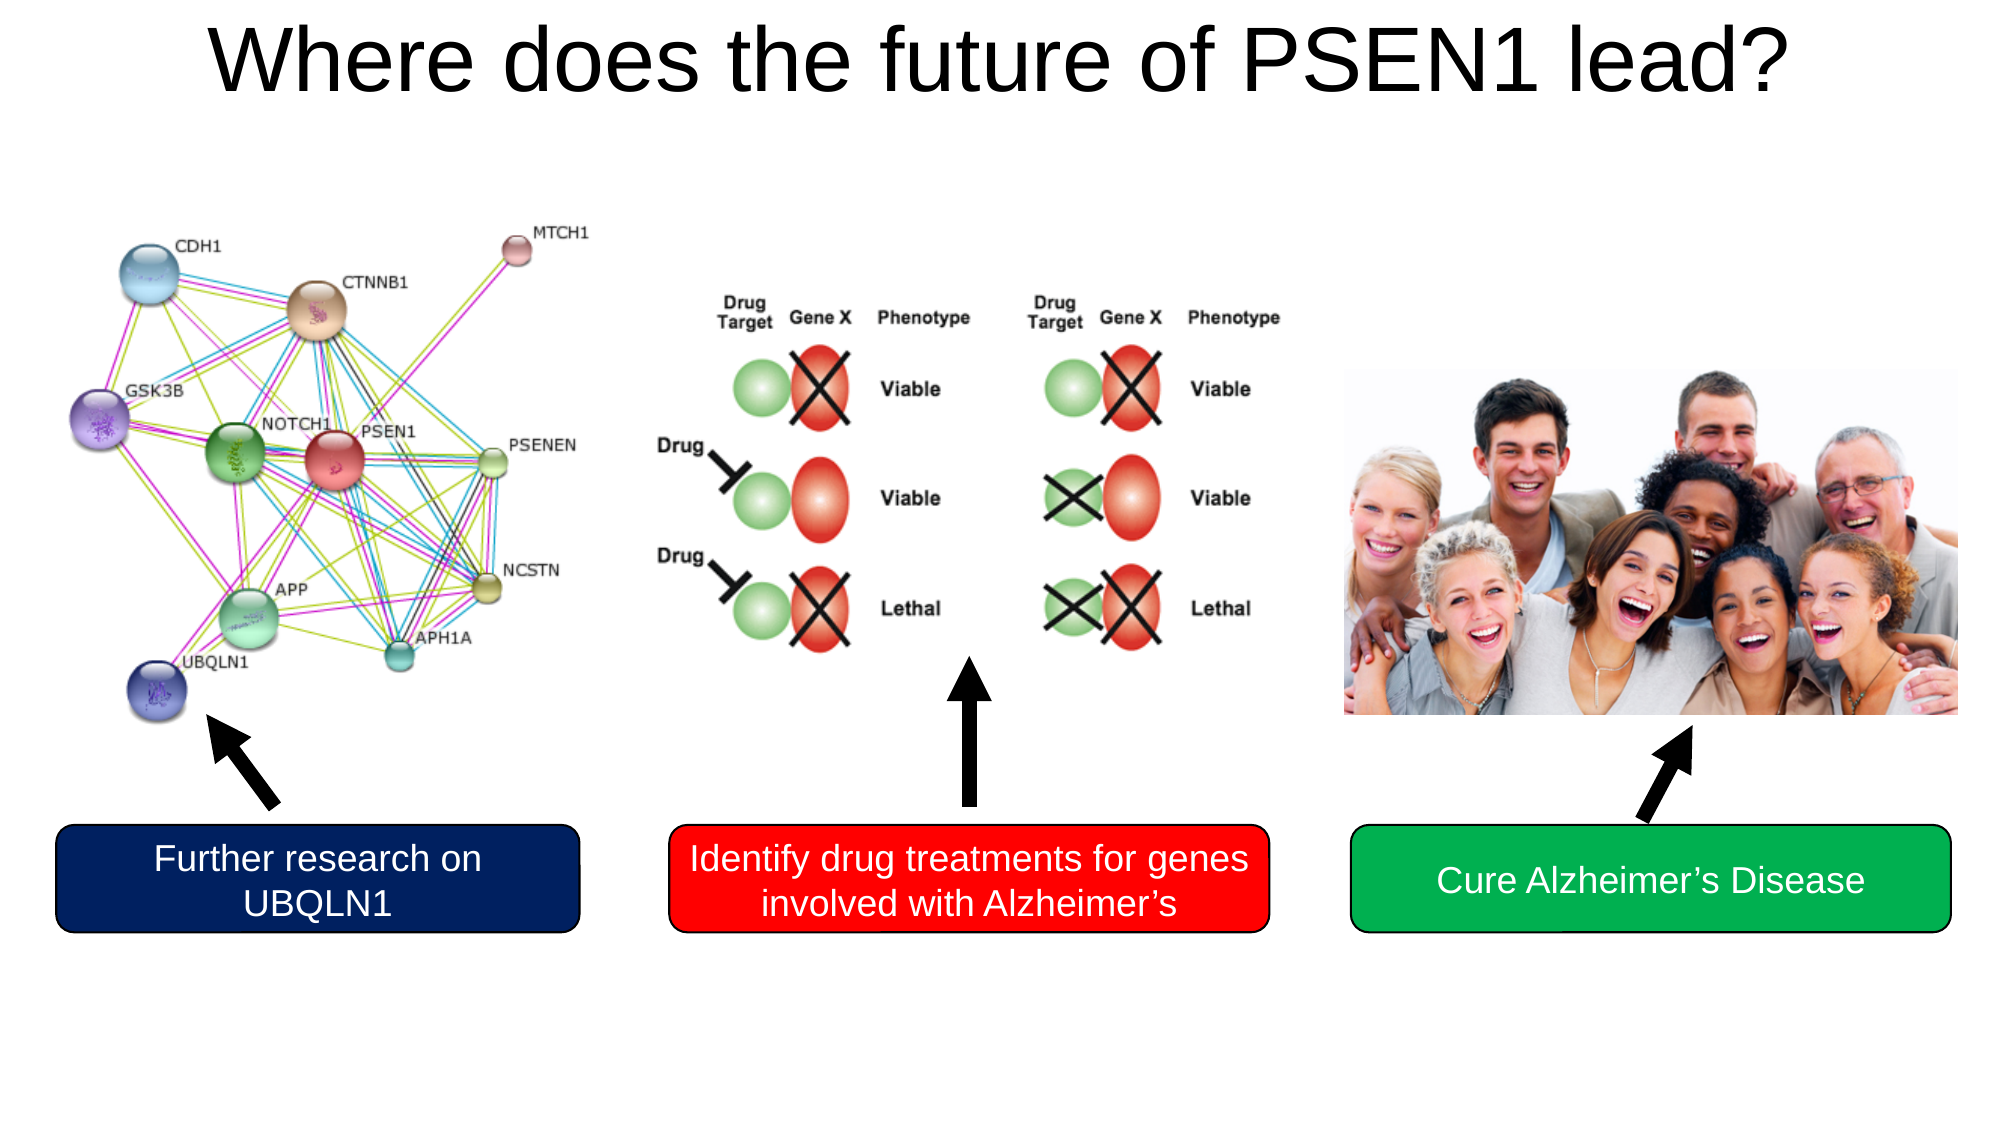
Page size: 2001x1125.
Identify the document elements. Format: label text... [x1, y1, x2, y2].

picture [36, 204, 631, 745]
text_box Identify drug treatments for genes involved with Alzheimer’s [668, 823, 1271, 934]
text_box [206, 714, 275, 807]
picture [656, 293, 1282, 656]
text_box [1641, 725, 1693, 821]
text_box Cure Alzheimer’s Disease [1349, 823, 1952, 934]
text_box Further research on UBQLN1 [55, 823, 581, 934]
picture [1344, 369, 1958, 715]
title Where does the future of PSEN1 lead? [137, 0, 1863, 125]
